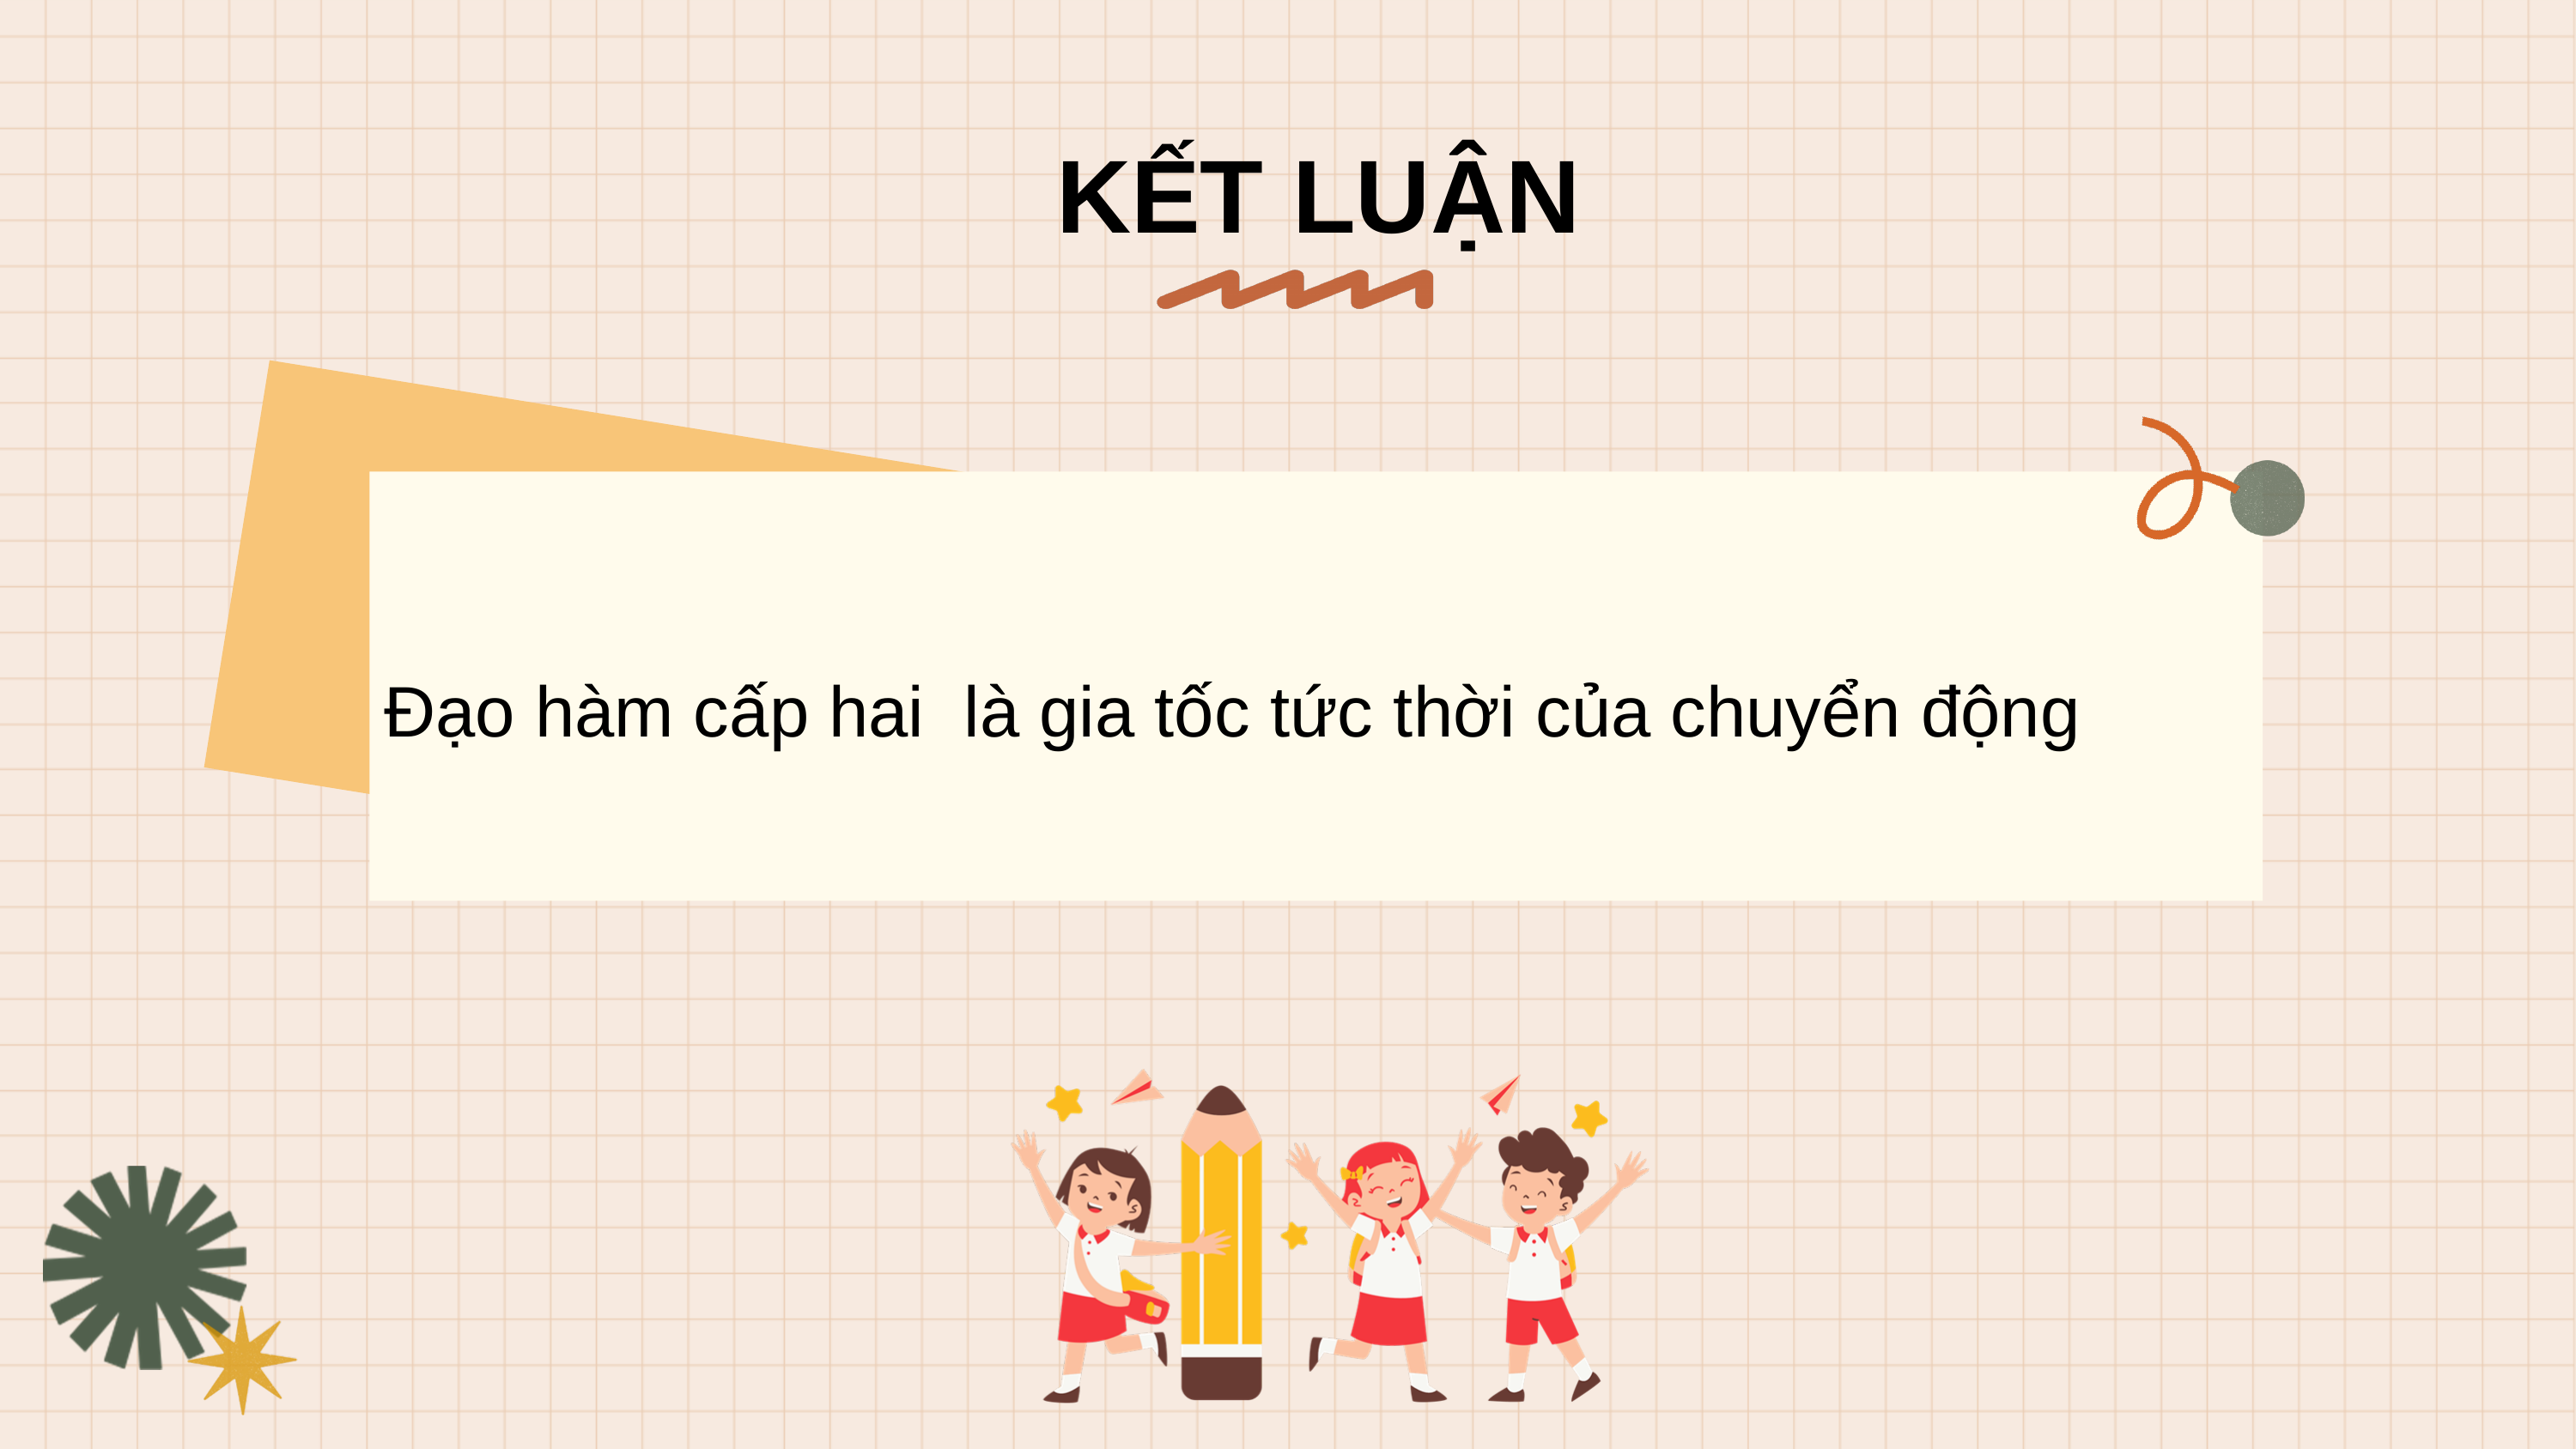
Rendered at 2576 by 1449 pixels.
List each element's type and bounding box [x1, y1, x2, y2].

text_box [232, 415, 2263, 901]
picture [0, 0, 2576, 1449]
text_box [1041, 123, 1597, 311]
